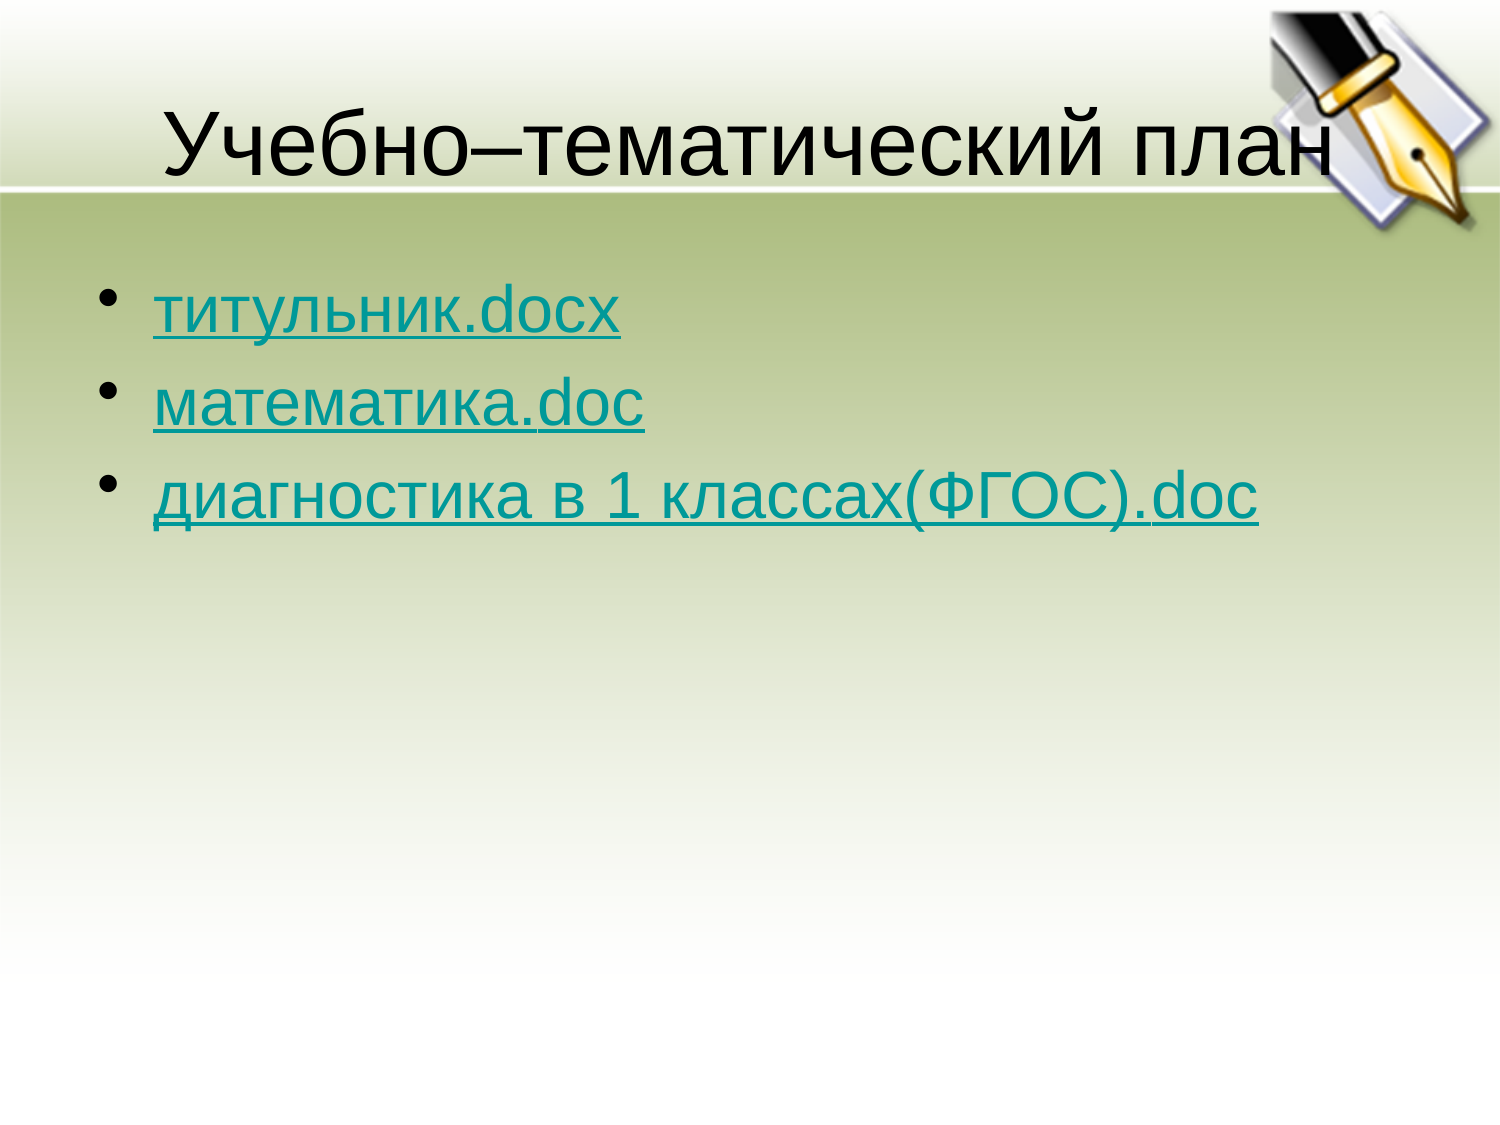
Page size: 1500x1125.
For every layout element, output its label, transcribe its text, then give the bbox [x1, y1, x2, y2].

list титульник.docx математика.doc диагностика в 1 классах(ФГОС).doc [81, 257, 1433, 1001]
title Учебно–тематический план [74, 44, 1426, 233]
picture [0, 0, 1500, 1125]
